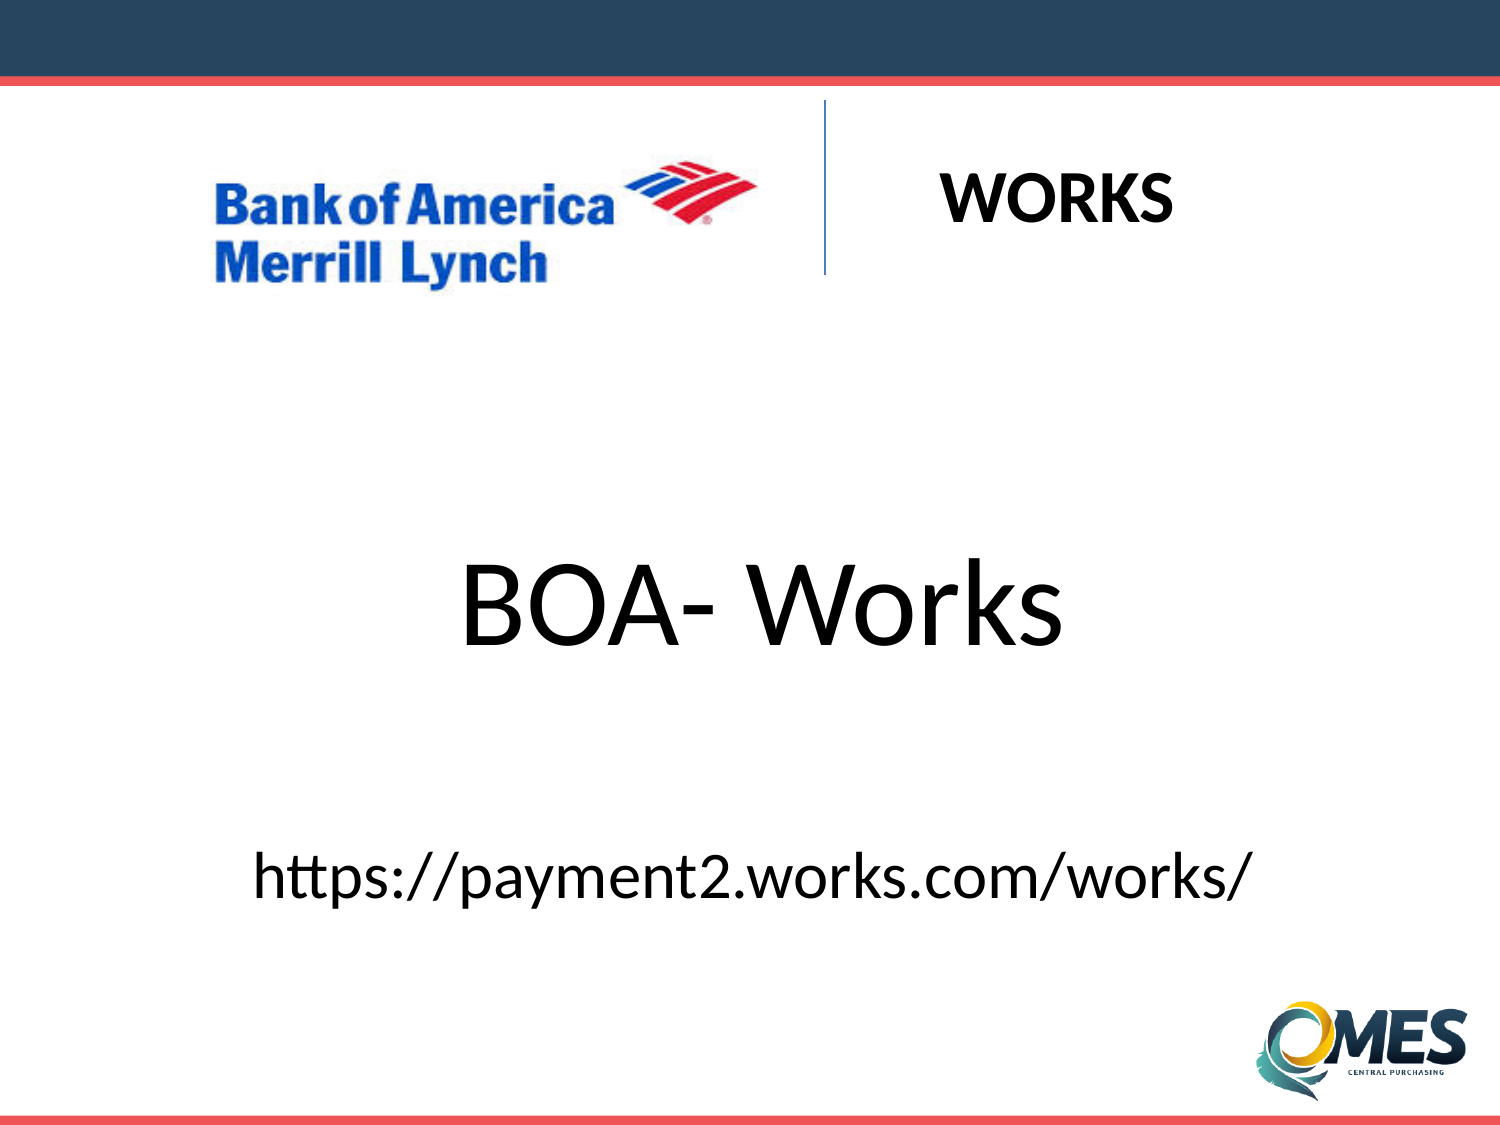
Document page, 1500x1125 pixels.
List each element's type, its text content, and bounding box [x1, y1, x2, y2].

text_box WORKS [924, 140, 1313, 246]
title BOA- Works [125, 474, 1400, 717]
text_box https://payment2.works.com/works/ [237, 824, 1288, 920]
picture [0, 0, 1500, 1125]
